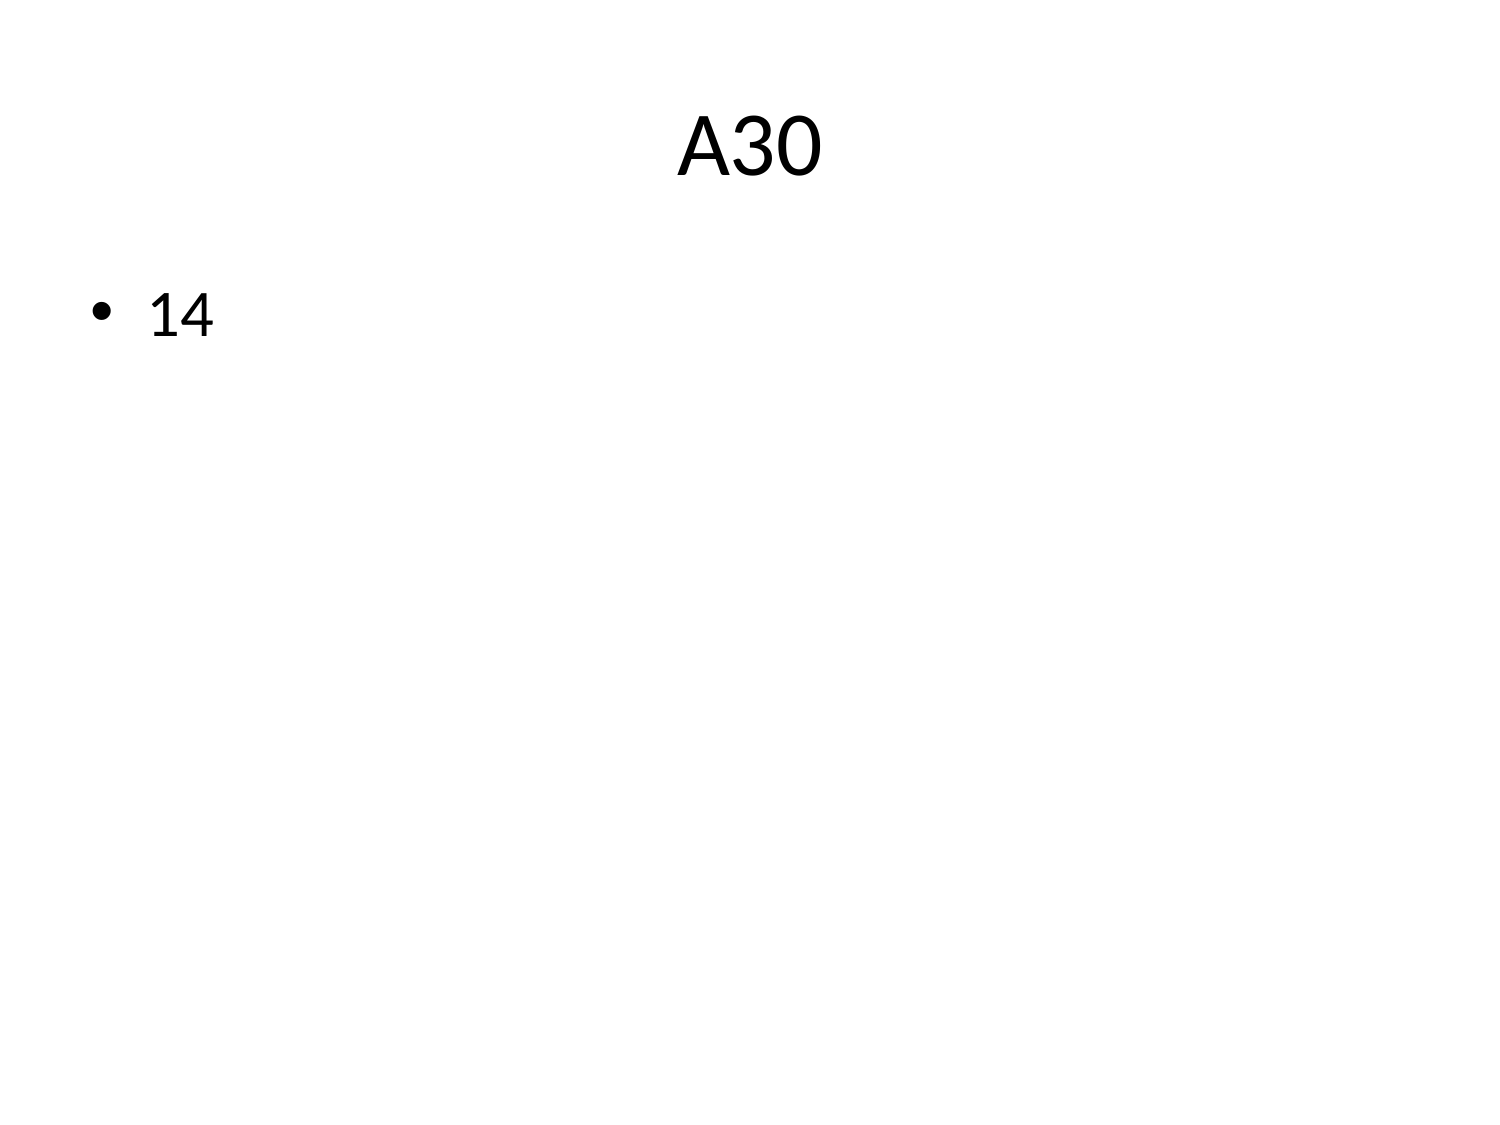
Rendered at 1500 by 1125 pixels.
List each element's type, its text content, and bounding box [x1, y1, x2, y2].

list 14 [75, 262, 1425, 1005]
title A30 [75, 45, 1425, 233]
